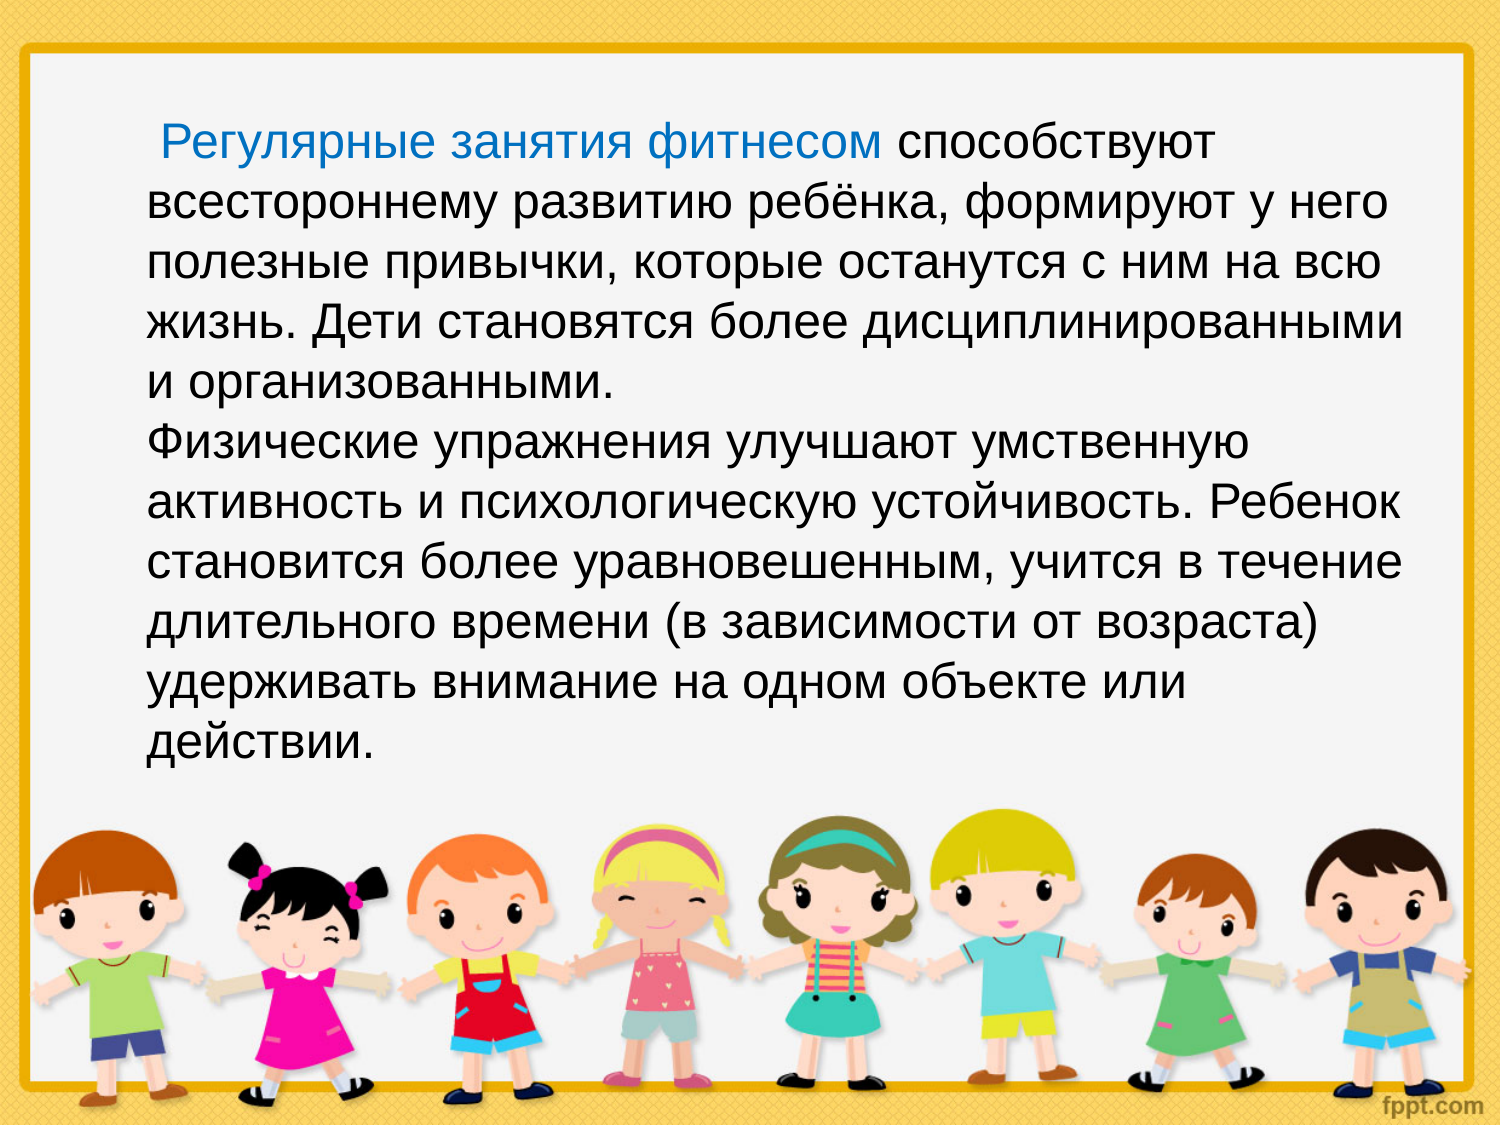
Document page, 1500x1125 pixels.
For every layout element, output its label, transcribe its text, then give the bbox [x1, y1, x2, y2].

picture [0, 0, 1500, 1125]
list Регулярные занятия фитнесом способствуют всестороннему развитию ребёнка, формируют у него полезные привычки, которые останутся с ним на всю жизнь. Дети становятся более дисциплинированными и организованными. Физические упражнения улучшают умственную активность и психологическую устойчивость. Ребенок становится более уравновешенным, учится в течение длительного времени (в зависимости от возраста) удерживать внимание на одном объекте или действии. [74, 30, 1426, 1006]
